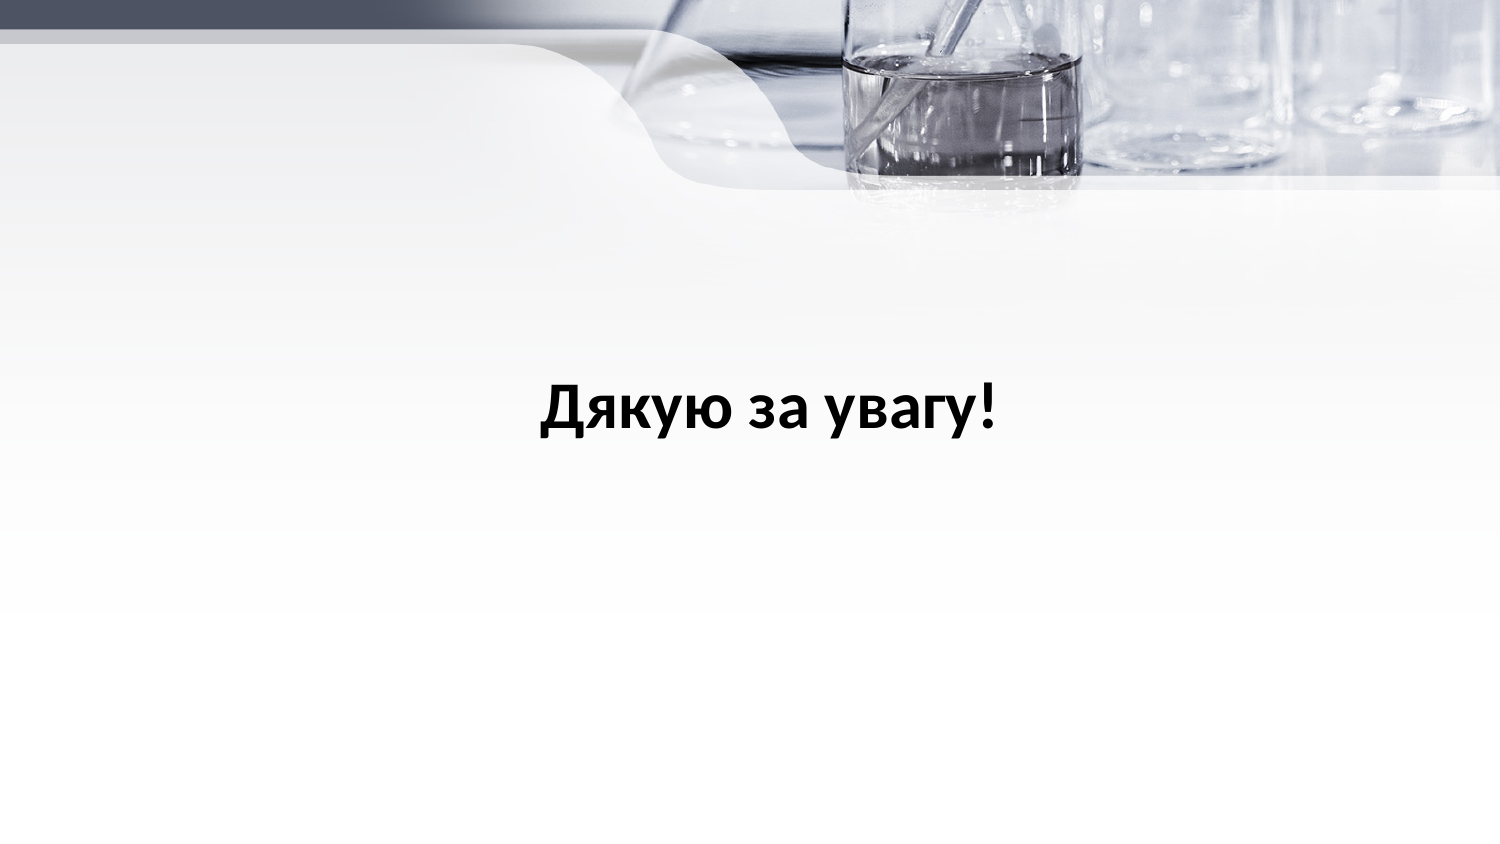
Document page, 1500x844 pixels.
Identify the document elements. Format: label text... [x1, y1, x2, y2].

list Дякую за увагу! [95, 354, 1446, 844]
picture [0, 0, 1500, 844]
